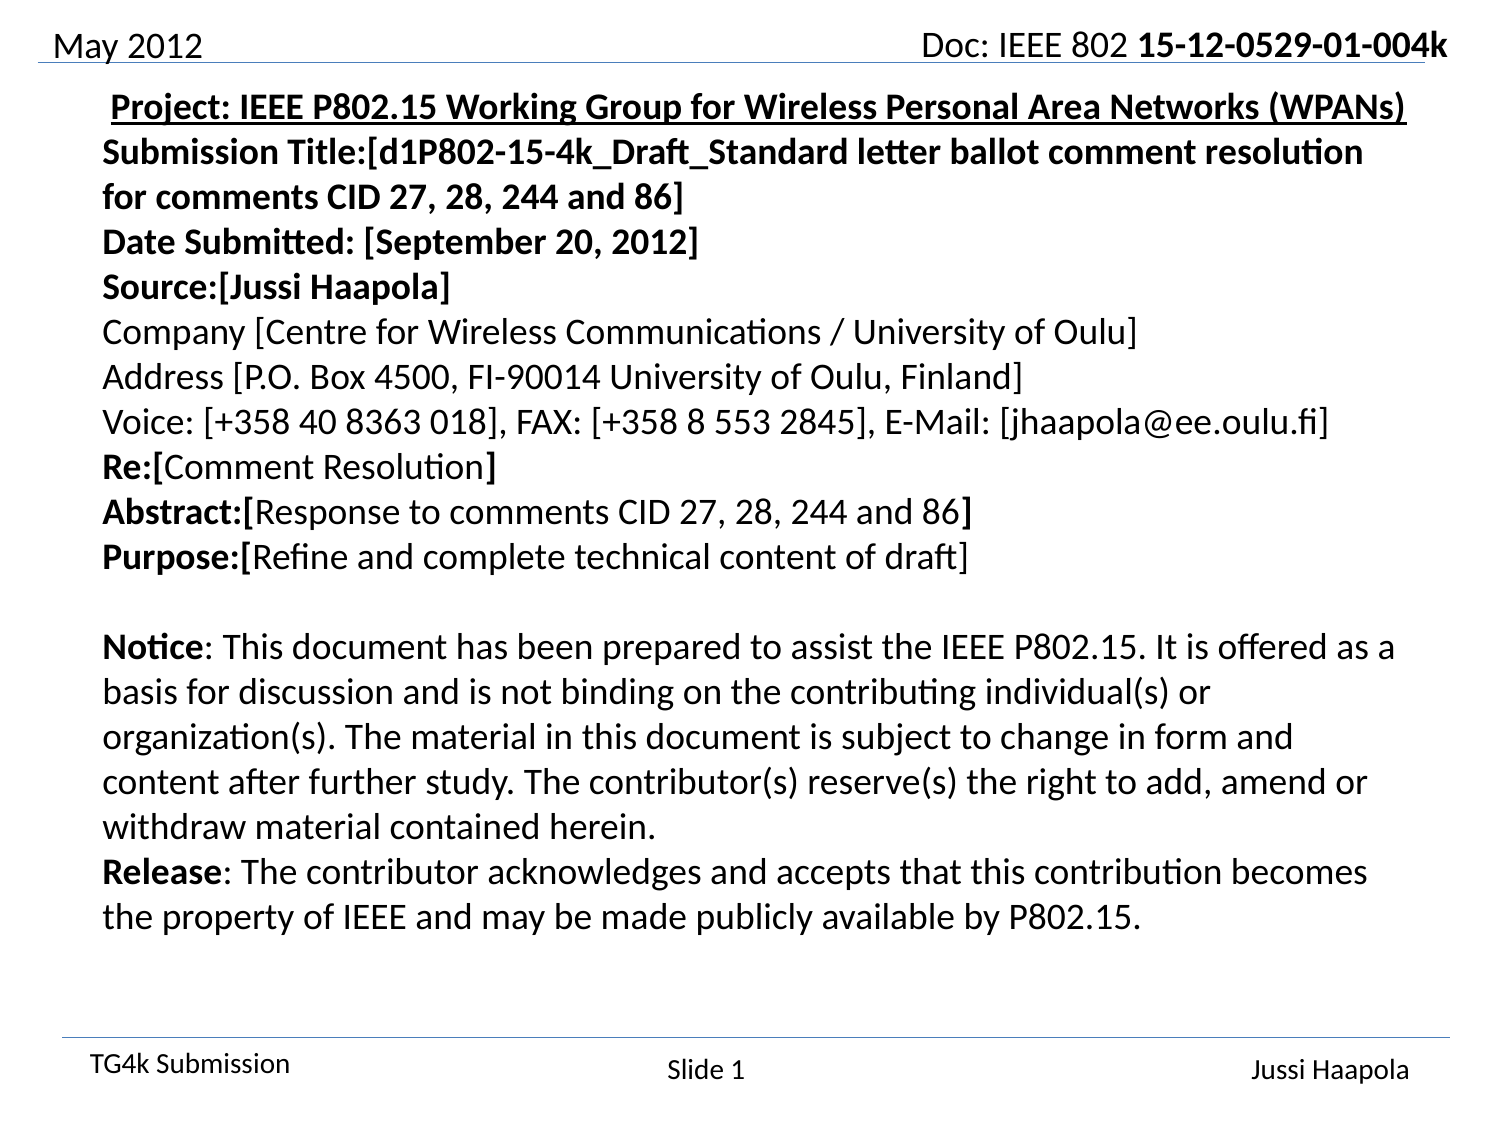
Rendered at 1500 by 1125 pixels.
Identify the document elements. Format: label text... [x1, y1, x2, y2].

text_box Project: IEEE P802.15 Working Group for Wireless Personal Area Networks (WPANs) Submission Title:[d1P802-15-4k_Draft_Standard letter ballot comment resolution for comments CID 27, 28, 244 and 86] Date Submitted: [September 20, 2012] Source:[Jussi Haapola] Company [Centre for Wireless Communications / University of Oulu] Address [P.O. Box 4500, FI-90014 University of Oulu, Finland] Voice: [+358 40 8363 018], FAX: [+358 8 553 2845], E-Mail: [jhaapola@ee.oulu.fi] Re:[Comment Resolution] Abstract:[Response to comments CID 27, 28, 244 and 86] Purpose:[Refine and complete technical content of draft] Notice: This document has been prepared to assist the IEEE P802.15. It is offered as a basis for discussion and is not binding on the contributing individual(s) or organization(s). The material in this document is subject to change in form and content after further study. The contributor(s) reserve(s) the right to add, amend or withdraw material contained herein. Release: The contributor acknowledges and accepts that this contribution becomes the property of IEEE and may be made publicly available by P802.15. [87, 74, 1425, 945]
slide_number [37, 12, 388, 75]
footer Jussi Haapola [950, 1037, 1425, 1098]
slide_number 1 [512, 1037, 900, 1098]
